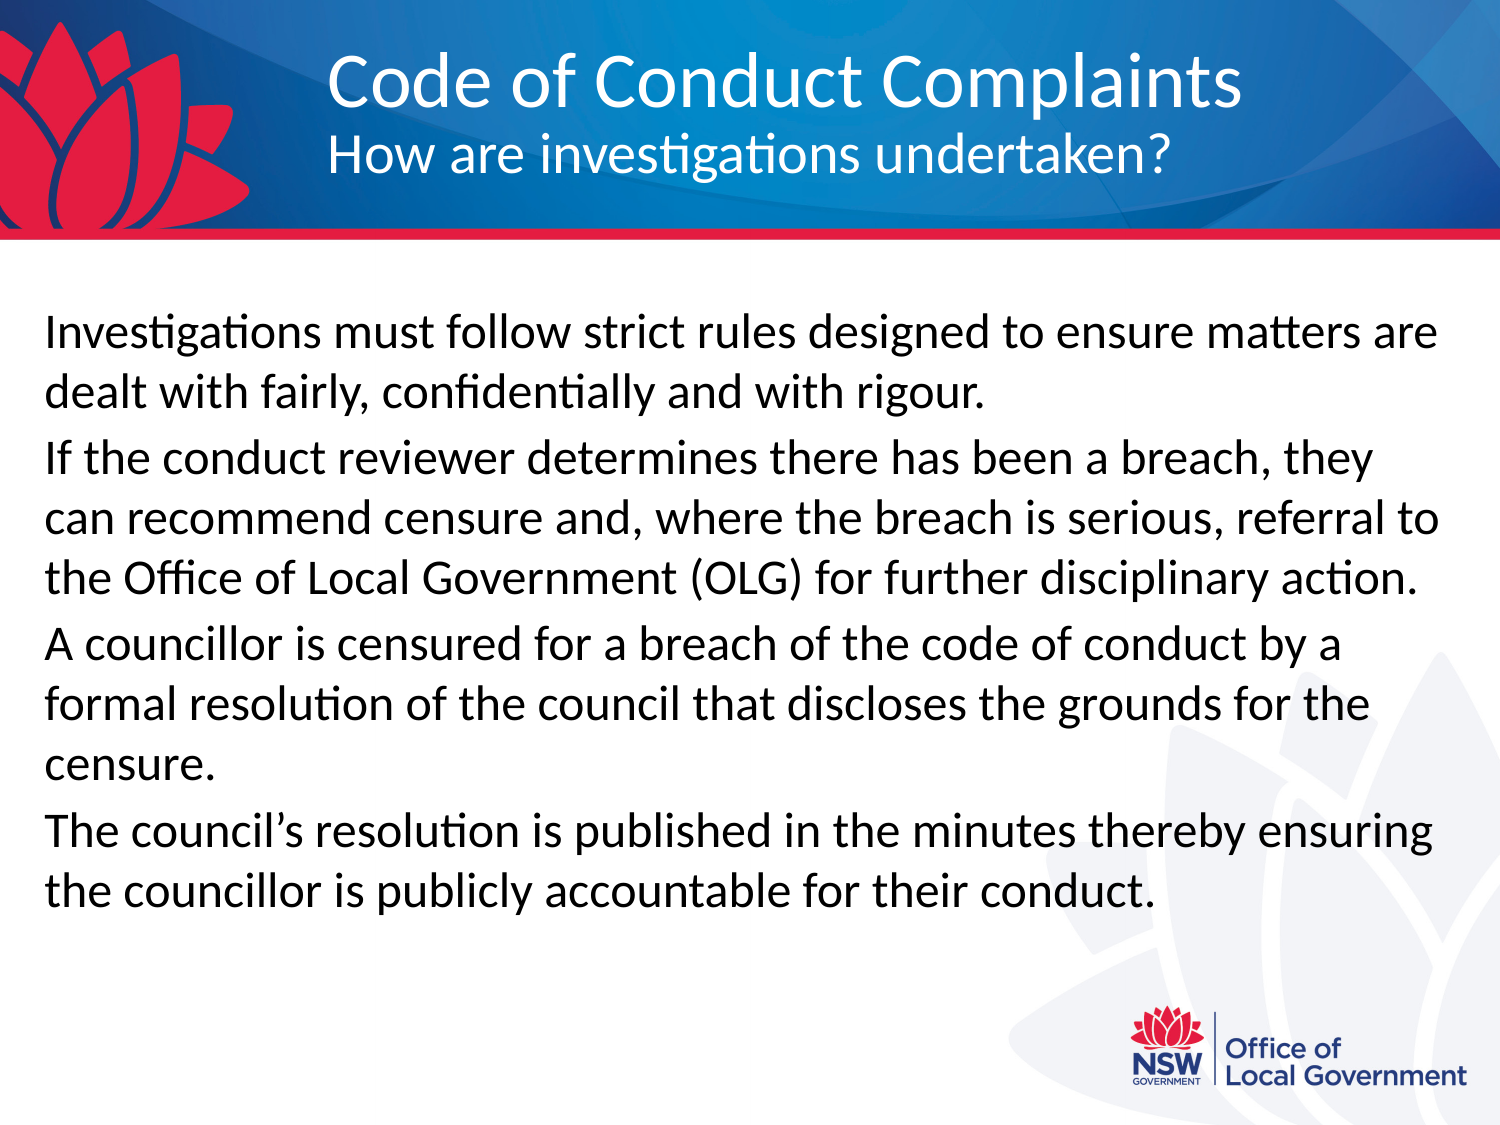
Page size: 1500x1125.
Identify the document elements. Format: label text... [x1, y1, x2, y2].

list Investigations must follow strict rules designed to ensure matters are dealt with fairly, confidentially and with rigour. If the conduct reviewer determines there has been a breach, they can recommend censure and, where the breach is serious, referral to the Office of Local Government (OLG) for further disciplinary action. A councillor is censured for a breach of the code of conduct by a formal resolution of the council that discloses the grounds for the censure. The council’s resolution is published in the minutes thereby ensuring the councillor is publicly accountable for their conduct. [29, 290, 1471, 1034]
picture [0, 0, 1500, 1125]
title Code of Conduct Complaints How are investigations undertaken? [312, 42, 1427, 204]
